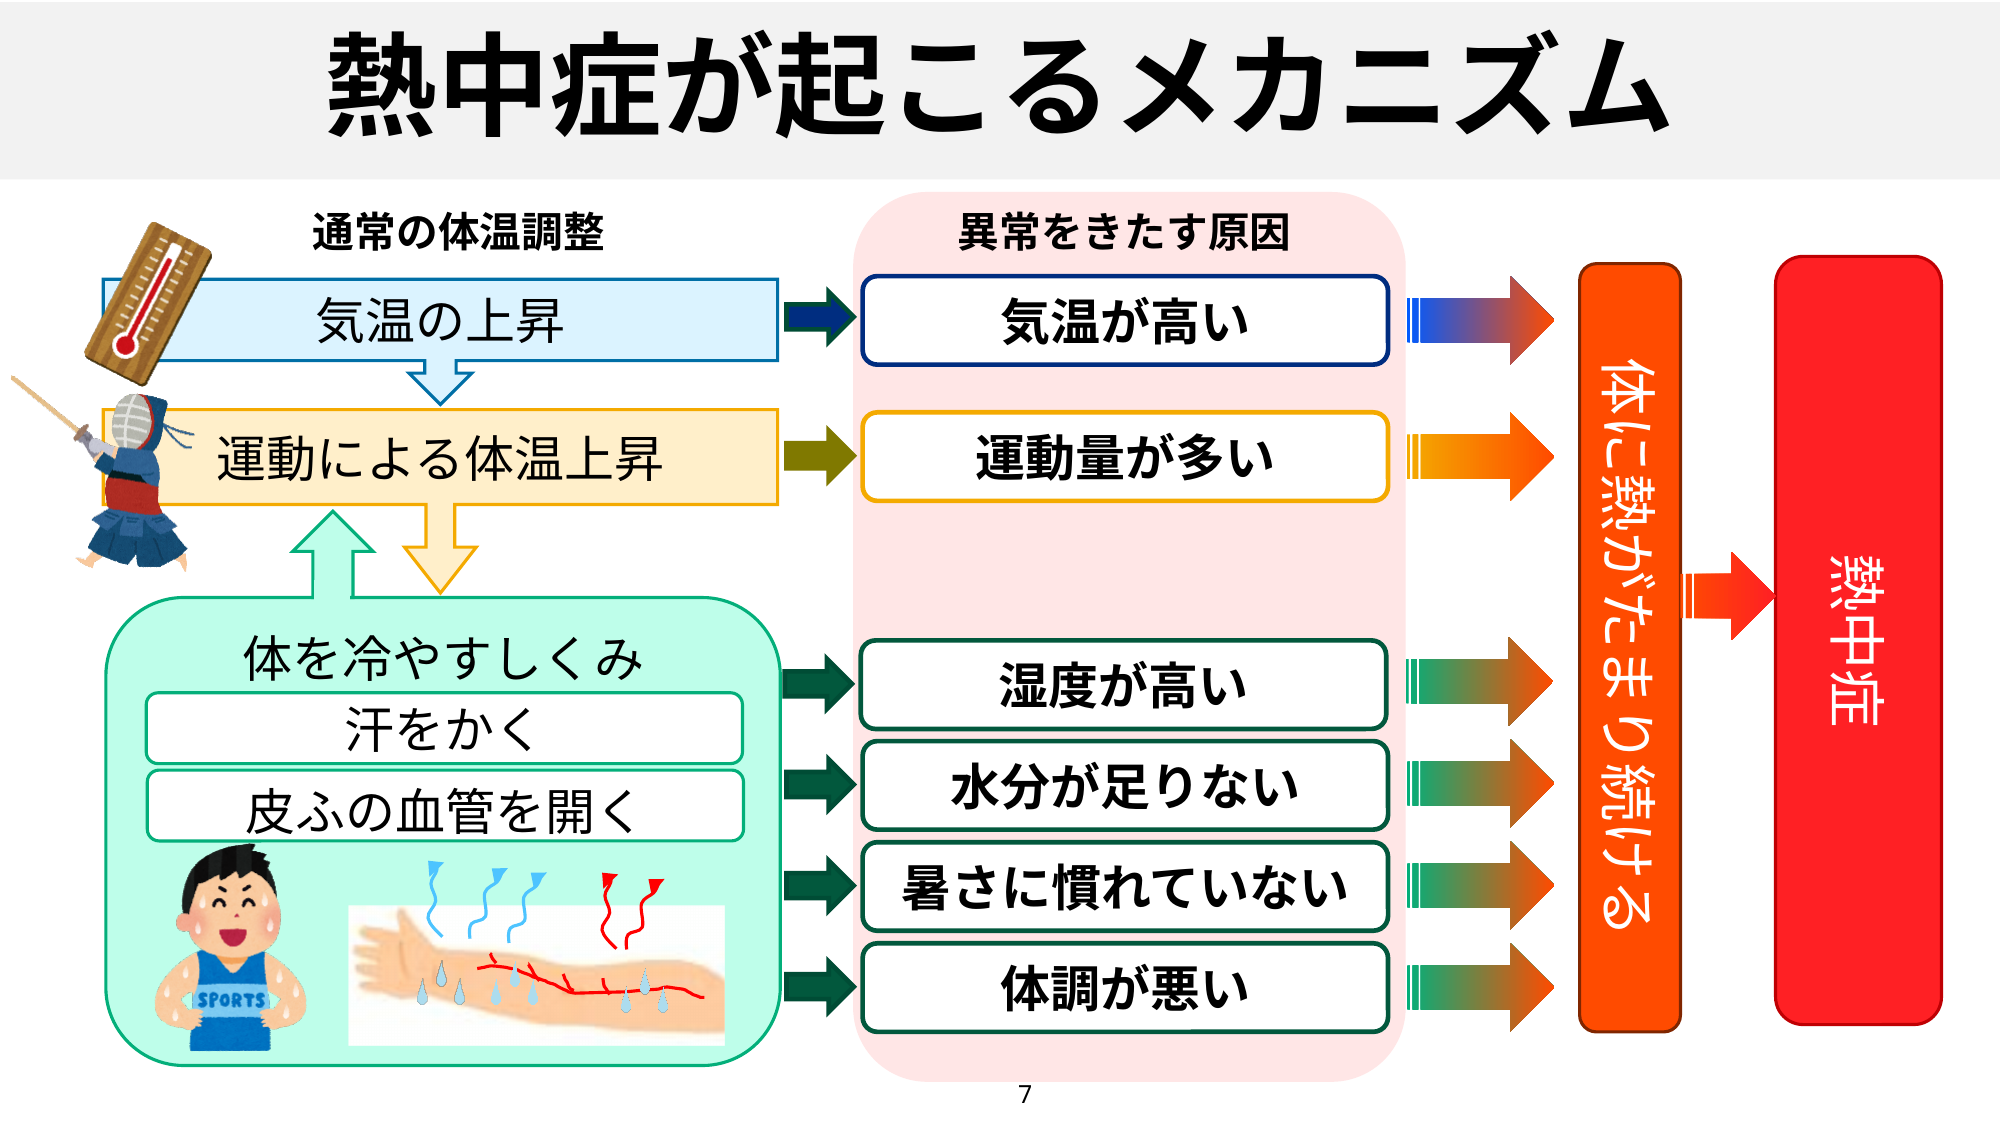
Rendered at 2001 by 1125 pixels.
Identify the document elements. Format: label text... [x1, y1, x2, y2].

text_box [347, 860, 725, 1047]
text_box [786, 740, 1389, 831]
text_box 熱中症 [1773, 254, 1944, 1027]
text_box 運動による体温上昇 [199, 408, 780, 510]
text_box [1404, 633, 1556, 730]
slide_number 7 [800, 1065, 1250, 1125]
text_box 通常の体温調整 [213, 198, 705, 263]
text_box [784, 639, 1387, 730]
text_box 異常をきたす原因 [862, 198, 1387, 263]
text_box [1406, 408, 1557, 505]
text_box [1406, 939, 1557, 1036]
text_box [105, 510, 781, 1067]
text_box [786, 275, 1389, 366]
text_box [1406, 735, 1557, 832]
picture [138, 837, 326, 1057]
picture [6, 217, 233, 577]
text_box 気温の上昇 [233, 277, 780, 407]
text_box 体に熱がたまり続ける [1578, 262, 1683, 1034]
text_box [1406, 837, 1557, 934]
title 熱中症が起こるメカニズム [0, 2, 2000, 180]
text_box [1679, 547, 1778, 645]
text_box [1406, 272, 1557, 369]
text_box [894, 190, 1365, 198]
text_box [786, 841, 1389, 932]
text_box [851, 214, 1408, 1084]
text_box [786, 411, 1389, 502]
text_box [786, 942, 1389, 1033]
